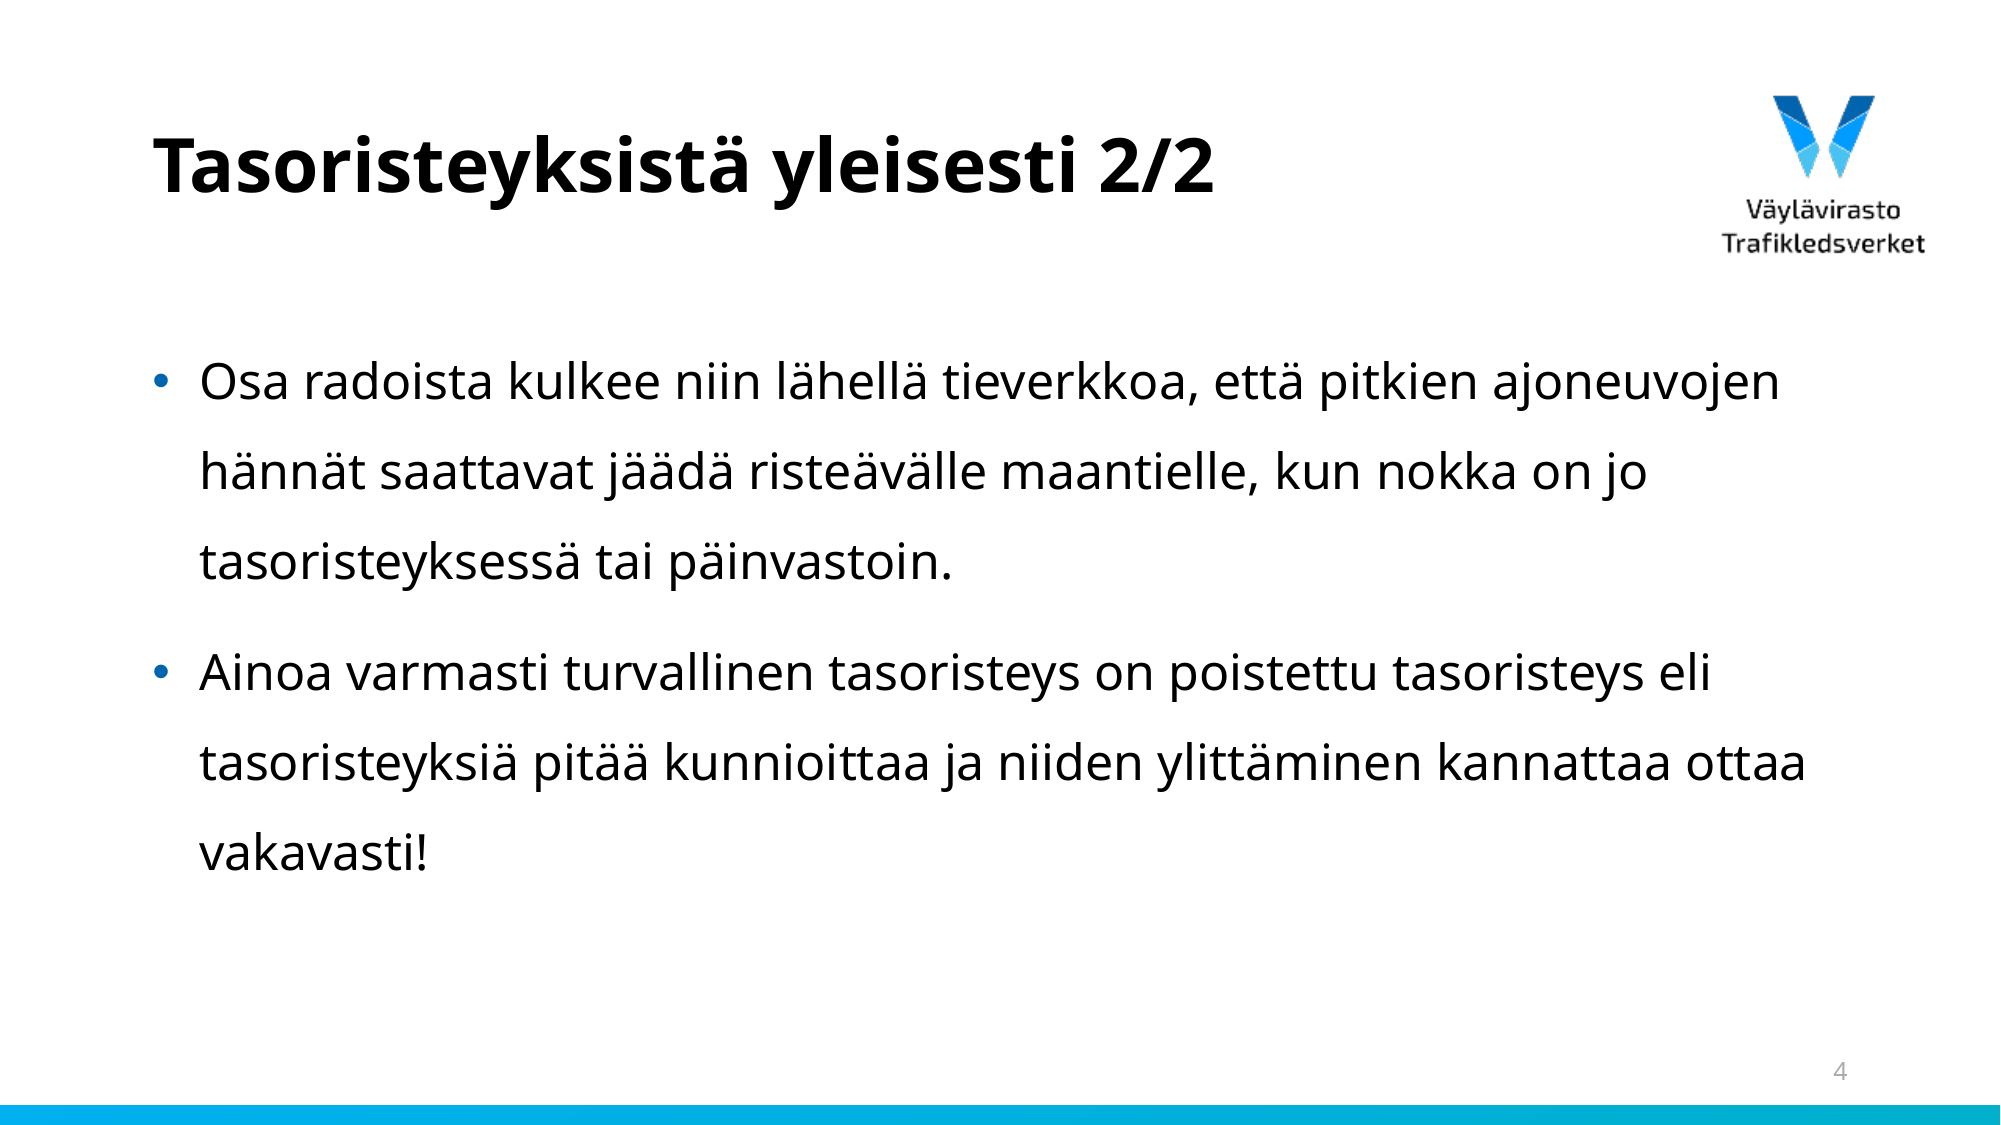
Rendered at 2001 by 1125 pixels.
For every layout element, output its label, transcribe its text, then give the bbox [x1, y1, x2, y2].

title Tasoristeyksistä yleisesti 2/2 [137, 59, 1680, 278]
picture [1683, 57, 1967, 294]
list Osa radoista kulkee niin lähellä tieverkkoa, että pitkien ajoneuvojen hännät saattavat jäädä risteävälle maantielle, kun nokka on jo tasoristeyksessä tai päinvastoin. Ainoa varmasti turvallinen tasoristeys on poistettu tasoristeys eli tasoristeyksiä pitää kunnioittaa ja niiden ylittäminen kannattaa ottaa vakavasti! [137, 312, 1858, 971]
slide_number 4 [1777, 1042, 1863, 1103]
